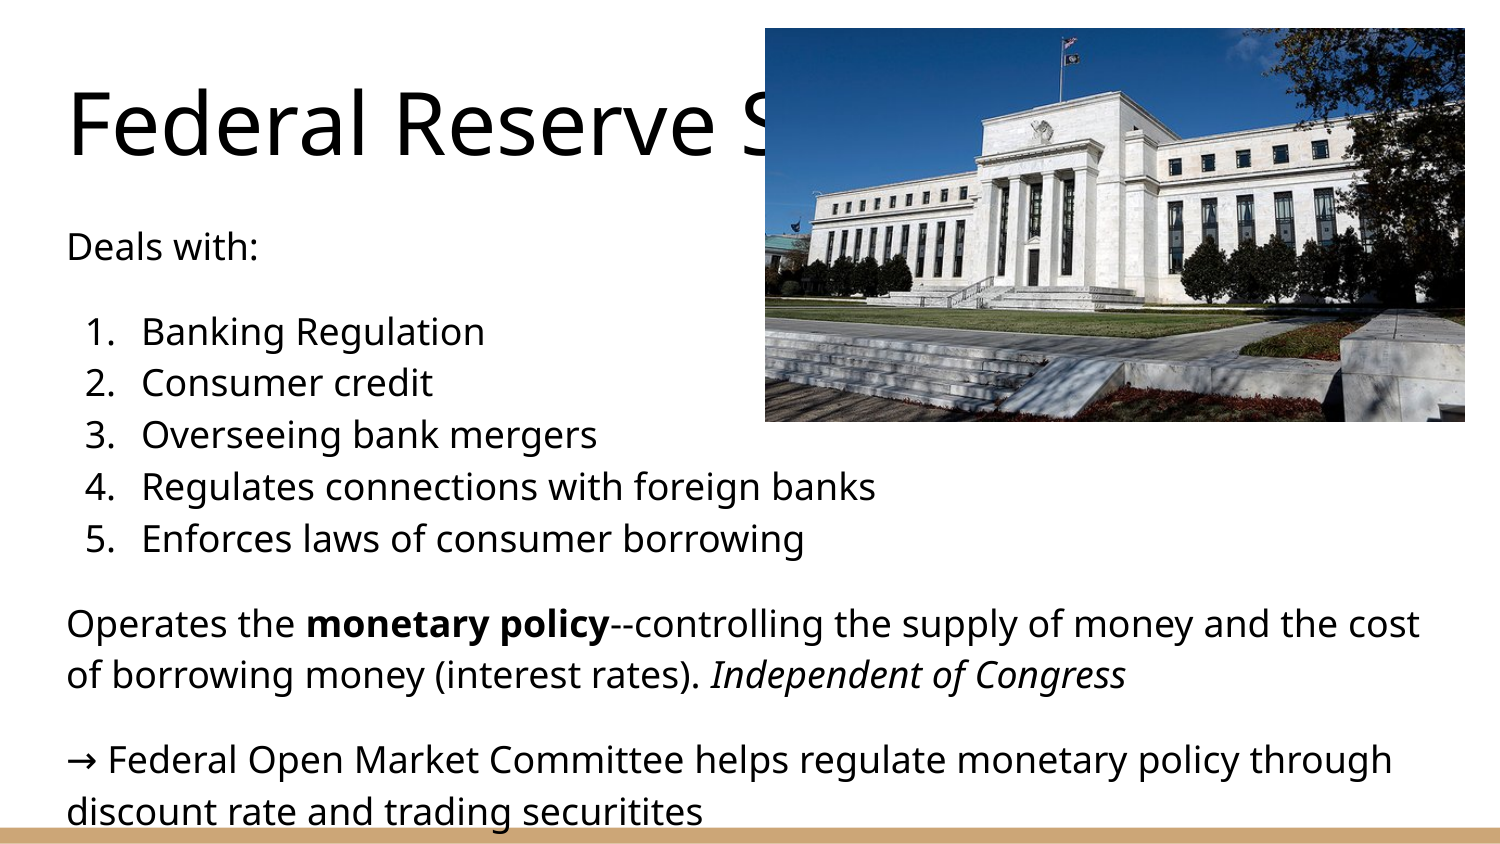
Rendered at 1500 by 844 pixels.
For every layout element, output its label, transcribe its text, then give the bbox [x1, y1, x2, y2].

list Deals with: Banking Regulation Consumer credit Overseeing bank mergers Regulates connections with foreign banks Enforces laws of consumer borrowing Operates the monetary policy--controlling the supply of money and the cost of borrowing money (interest rates). Independent of Congress → Federal Open Market Committee helps regulate monetary policy through discount rate and trading securitites [51, 200, 1449, 752]
title Federal Reserve System [51, 51, 760, 189]
picture [765, 28, 1465, 423]
